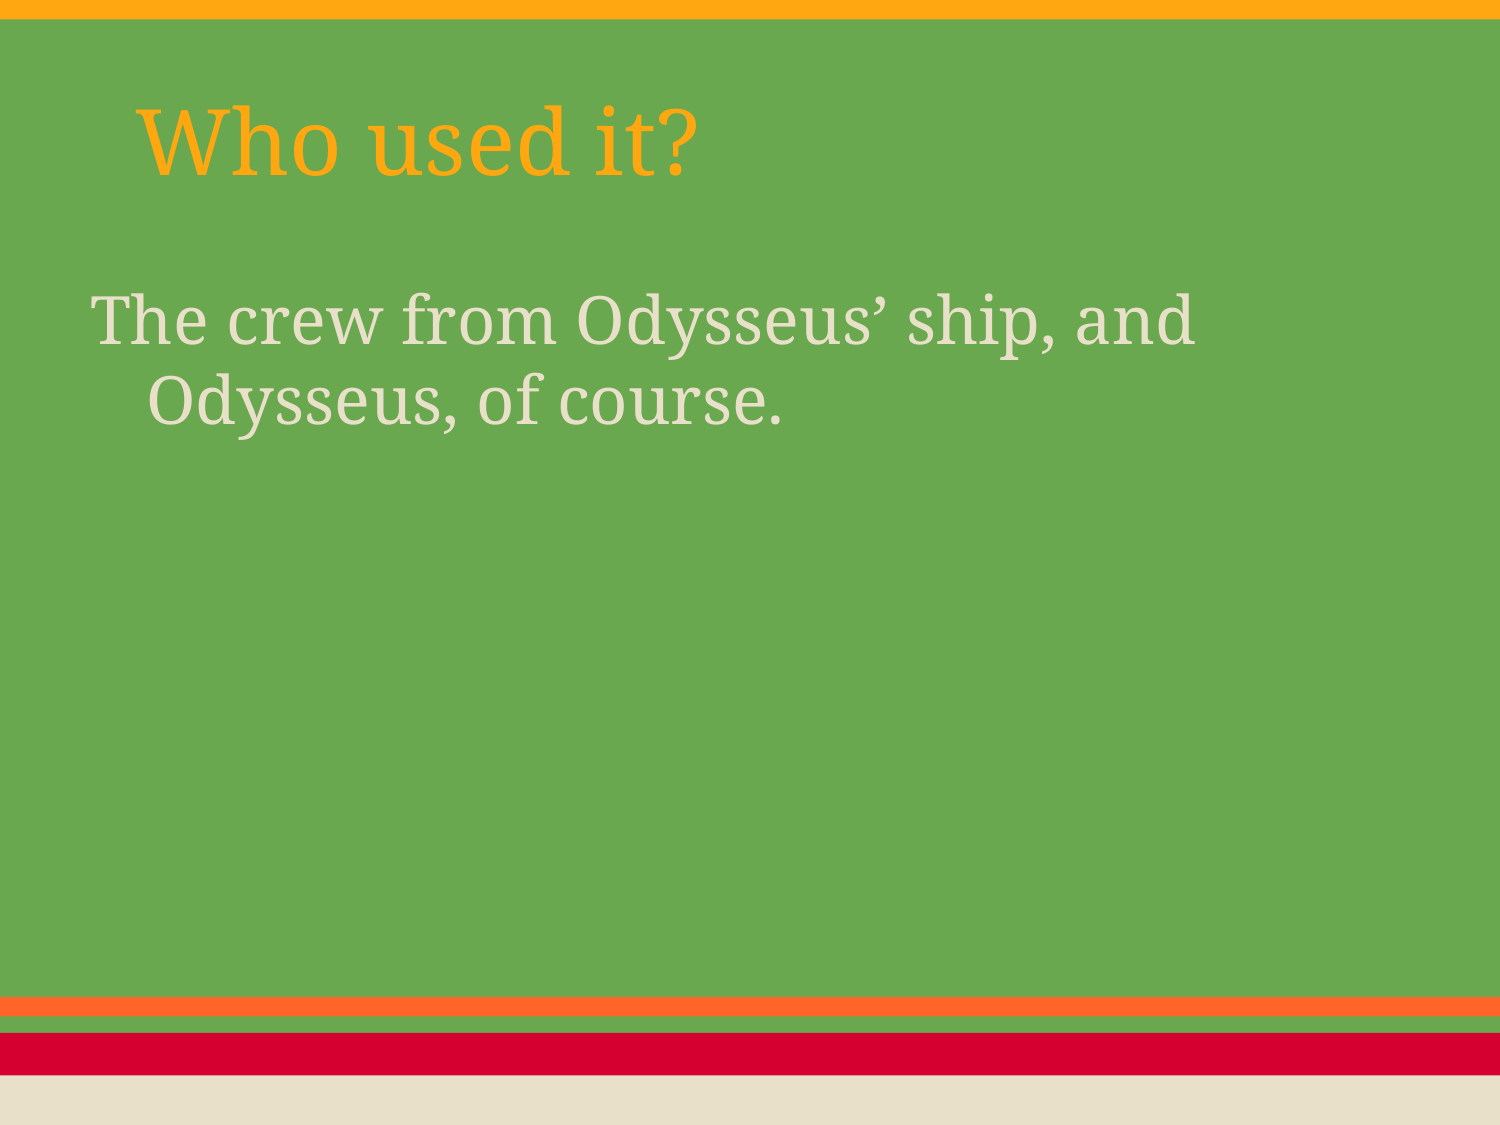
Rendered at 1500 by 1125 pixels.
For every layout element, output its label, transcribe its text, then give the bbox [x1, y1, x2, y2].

title Who used it? [75, 45, 1425, 233]
list The crew from Odysseus’ ship, and Odysseus, of course. [75, 262, 1425, 978]
